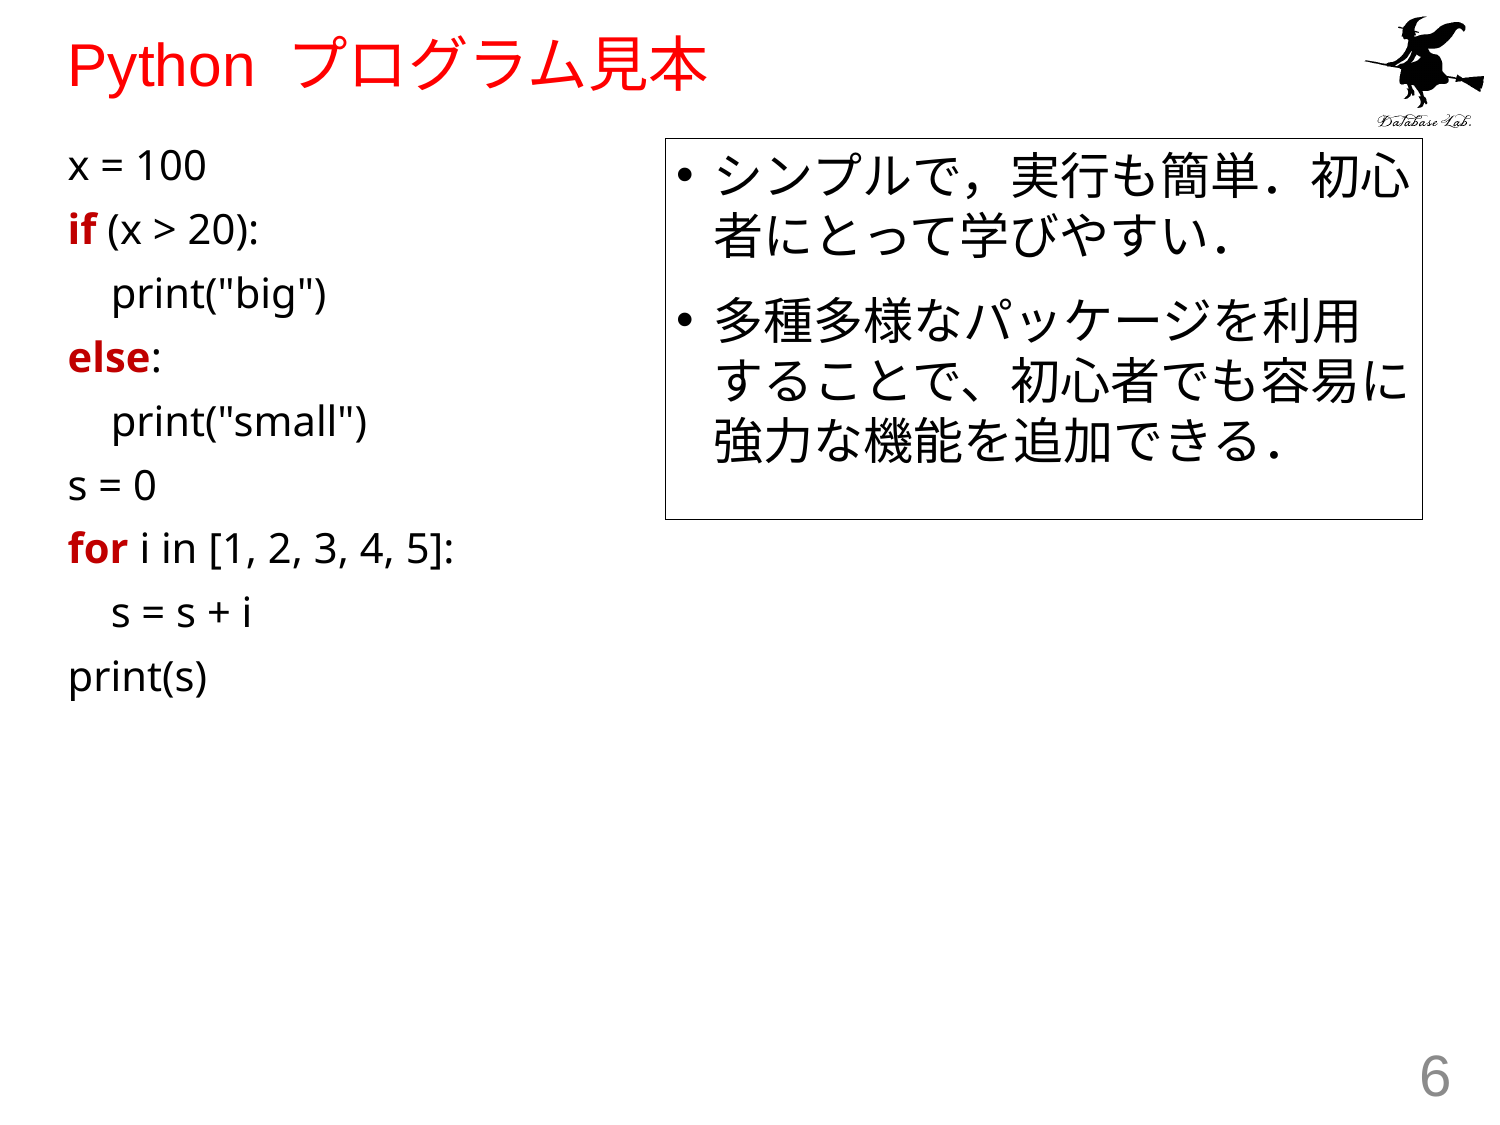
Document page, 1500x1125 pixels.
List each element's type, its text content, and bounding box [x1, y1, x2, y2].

picture [1362, 14, 1486, 130]
title Python プログラム見本 [52, 28, 1441, 106]
slide_number 6 [1129, 1042, 1467, 1103]
list x = 100 if (x > 20): print("big") else: print("small") s = 0 for i in [1, 2, 3, 4, 5]: s = s + i print(s) [52, 138, 1441, 1014]
text_box シンプルで，実行も簡単．初心者にとって学びやすい． 多種多様なパッケージを利用することで、初心者でも容易に強力な機能を追加できる． [665, 138, 1423, 520]
